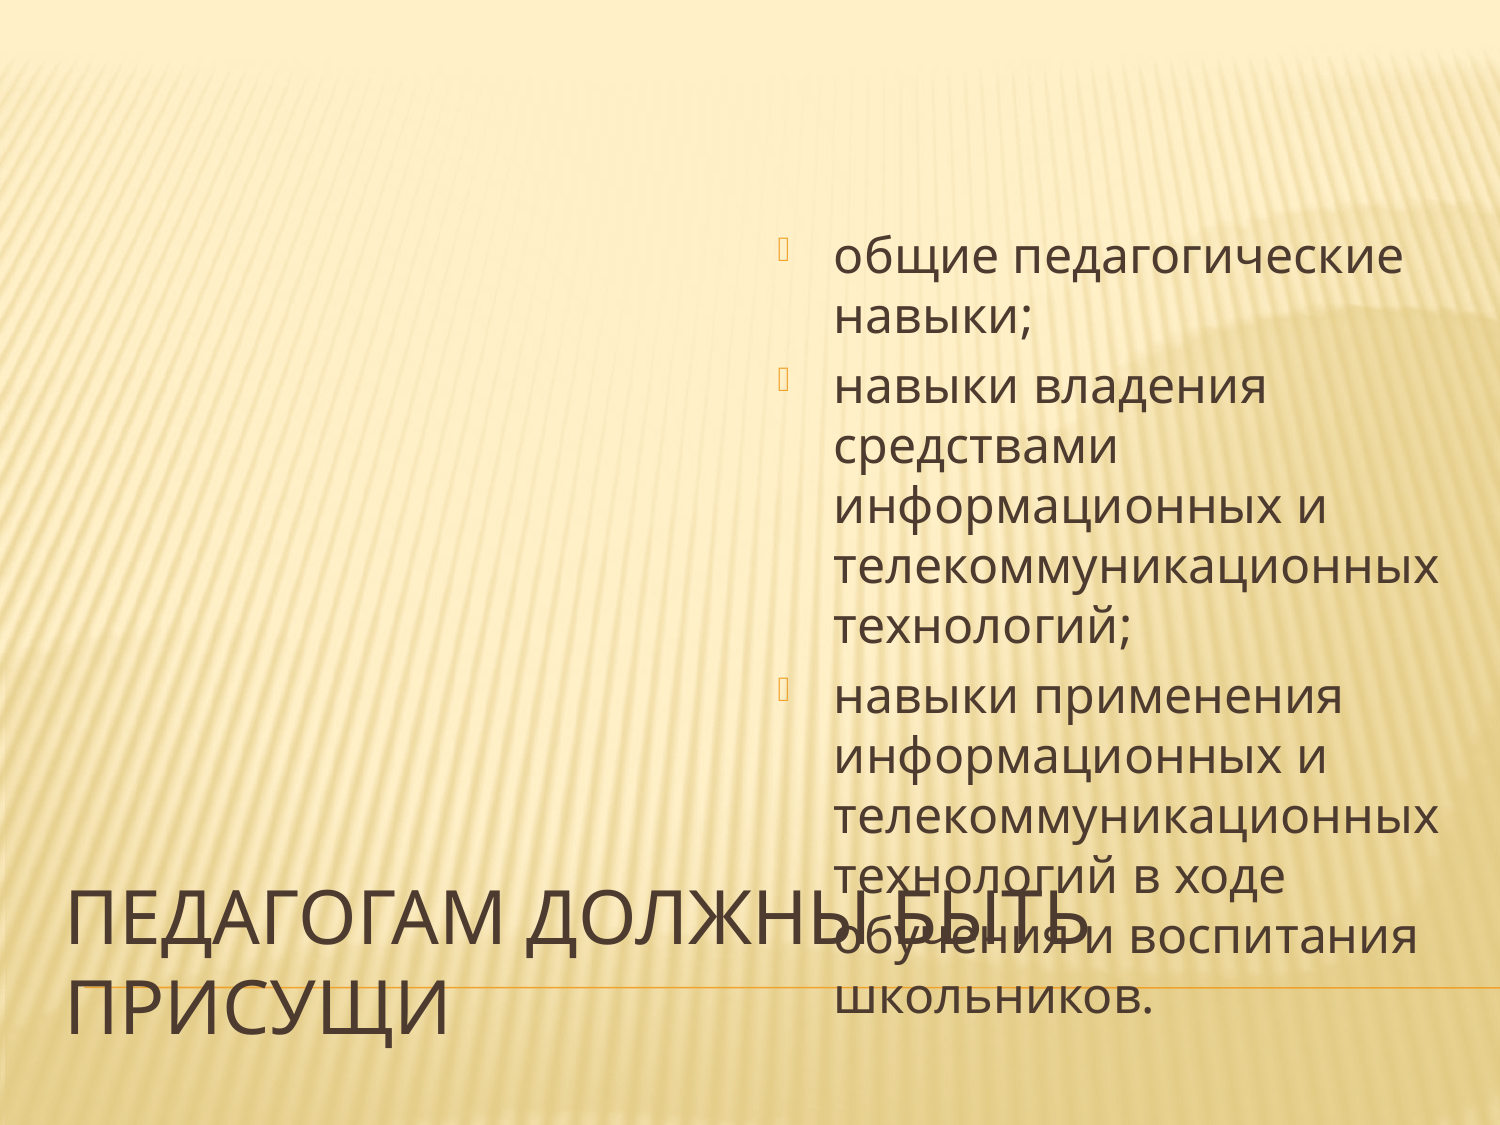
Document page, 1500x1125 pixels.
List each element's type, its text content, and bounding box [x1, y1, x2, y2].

title педагогам должны быть присущи [50, 887, 1463, 1033]
list общие педагогические навыки; навыки владения средствами информационных и телекоммуникационных технологий; навыки применения информационных и телекоммуникационных технологий в ходе обучения и воспитания школьников. [762, 215, 1467, 863]
